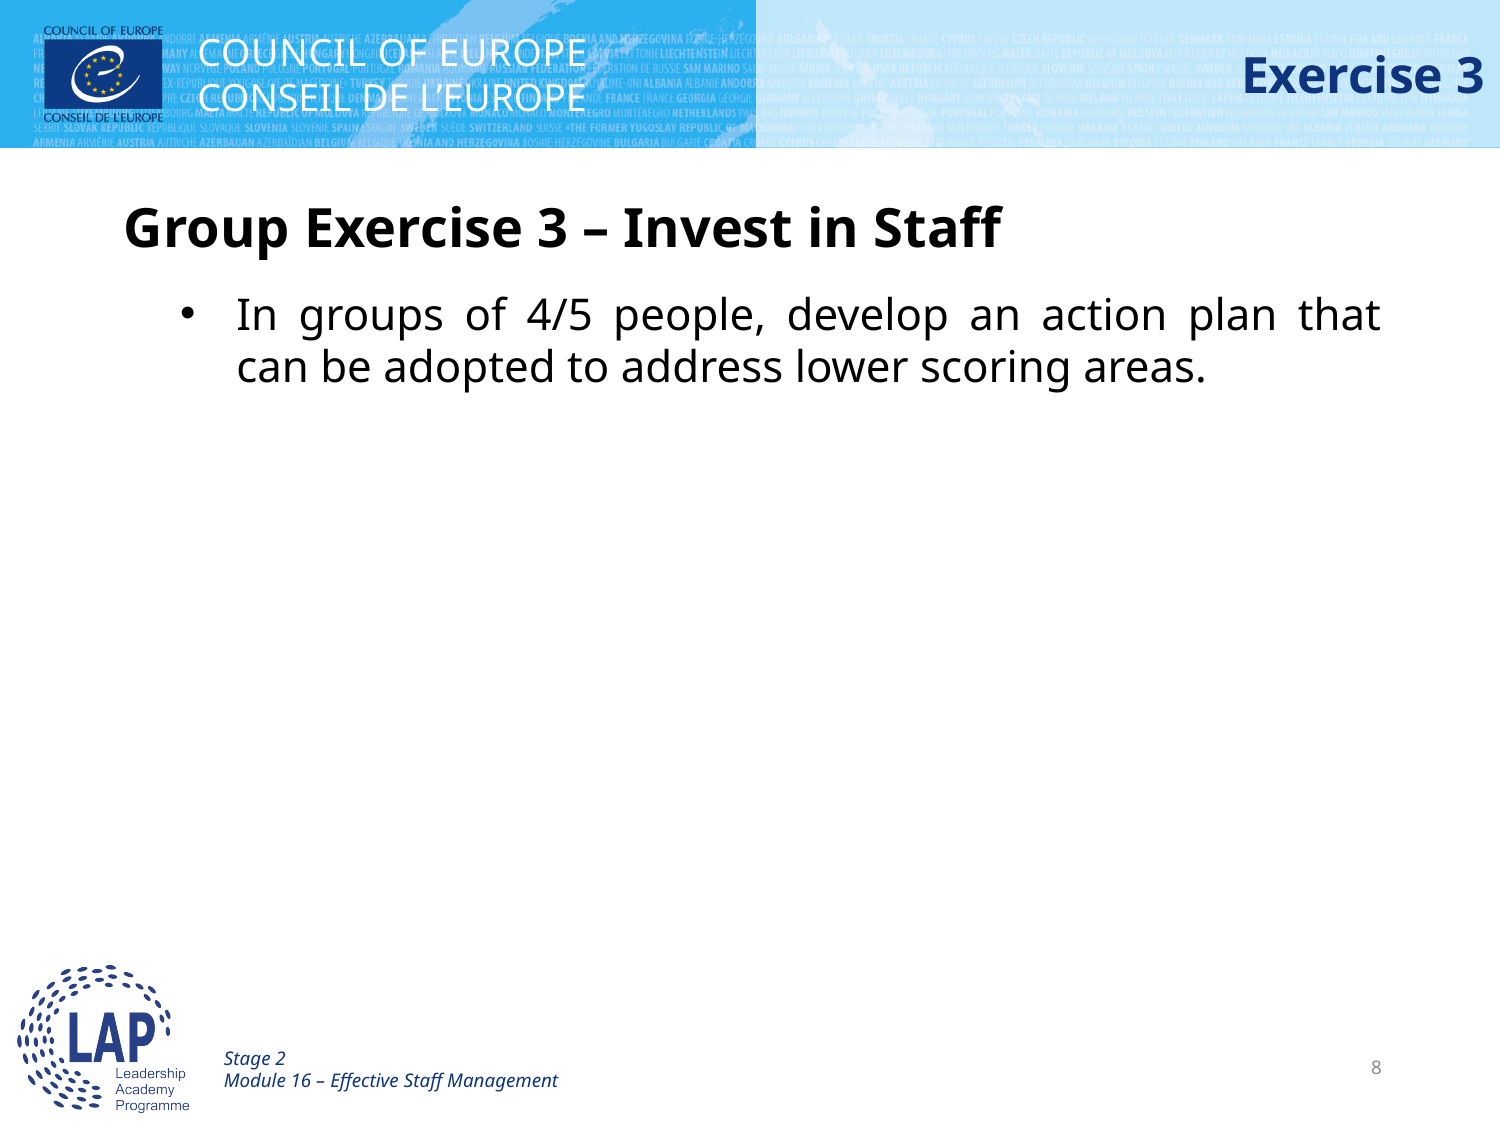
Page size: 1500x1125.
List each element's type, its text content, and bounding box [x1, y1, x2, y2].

picture [0, 0, 756, 148]
list Group Exercise 3 – Invest in Staff In groups of 4/5 people, develop an action plan that can be adopted to address lower scoring areas. [103, 186, 1397, 1001]
footer Stage 2 Module 16 – Effective Staff Management [209, 1039, 946, 1099]
title Exercise 3 [756, 0, 1500, 148]
slide_number 8 [1313, 1039, 1397, 1099]
picture [17, 965, 189, 1113]
